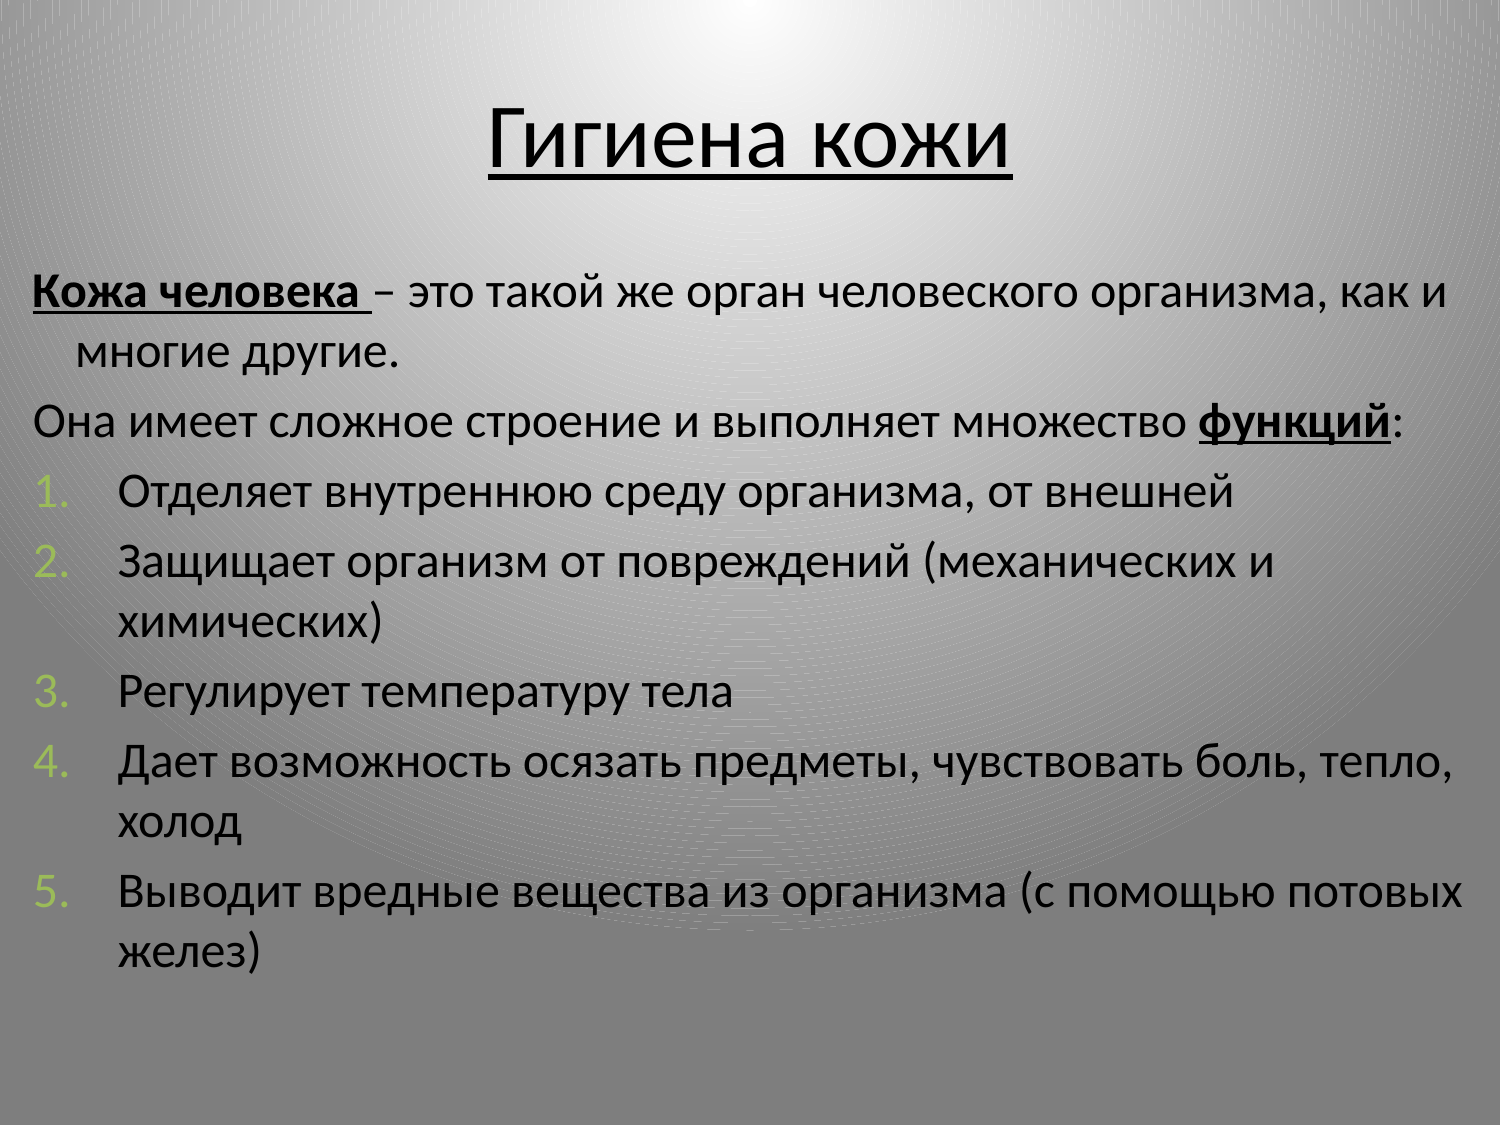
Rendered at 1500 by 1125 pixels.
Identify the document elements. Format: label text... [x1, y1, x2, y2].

list Кожа человека – это такой же орган человеского организма, как и многие другие. Она имеет сложное строение и выполняет множество функций: Отделяет внутреннюю среду организма, от внешней Защищает организм от повреждений (механических и химических) Регулирует температуру тела Дает возможность осязать предметы, чувствовать боль, тепло, холод Выводит вредные вещества из организма (с помощью потовых желез) [0, 249, 1500, 1125]
title Гигиена кожи [75, 62, 1425, 200]
